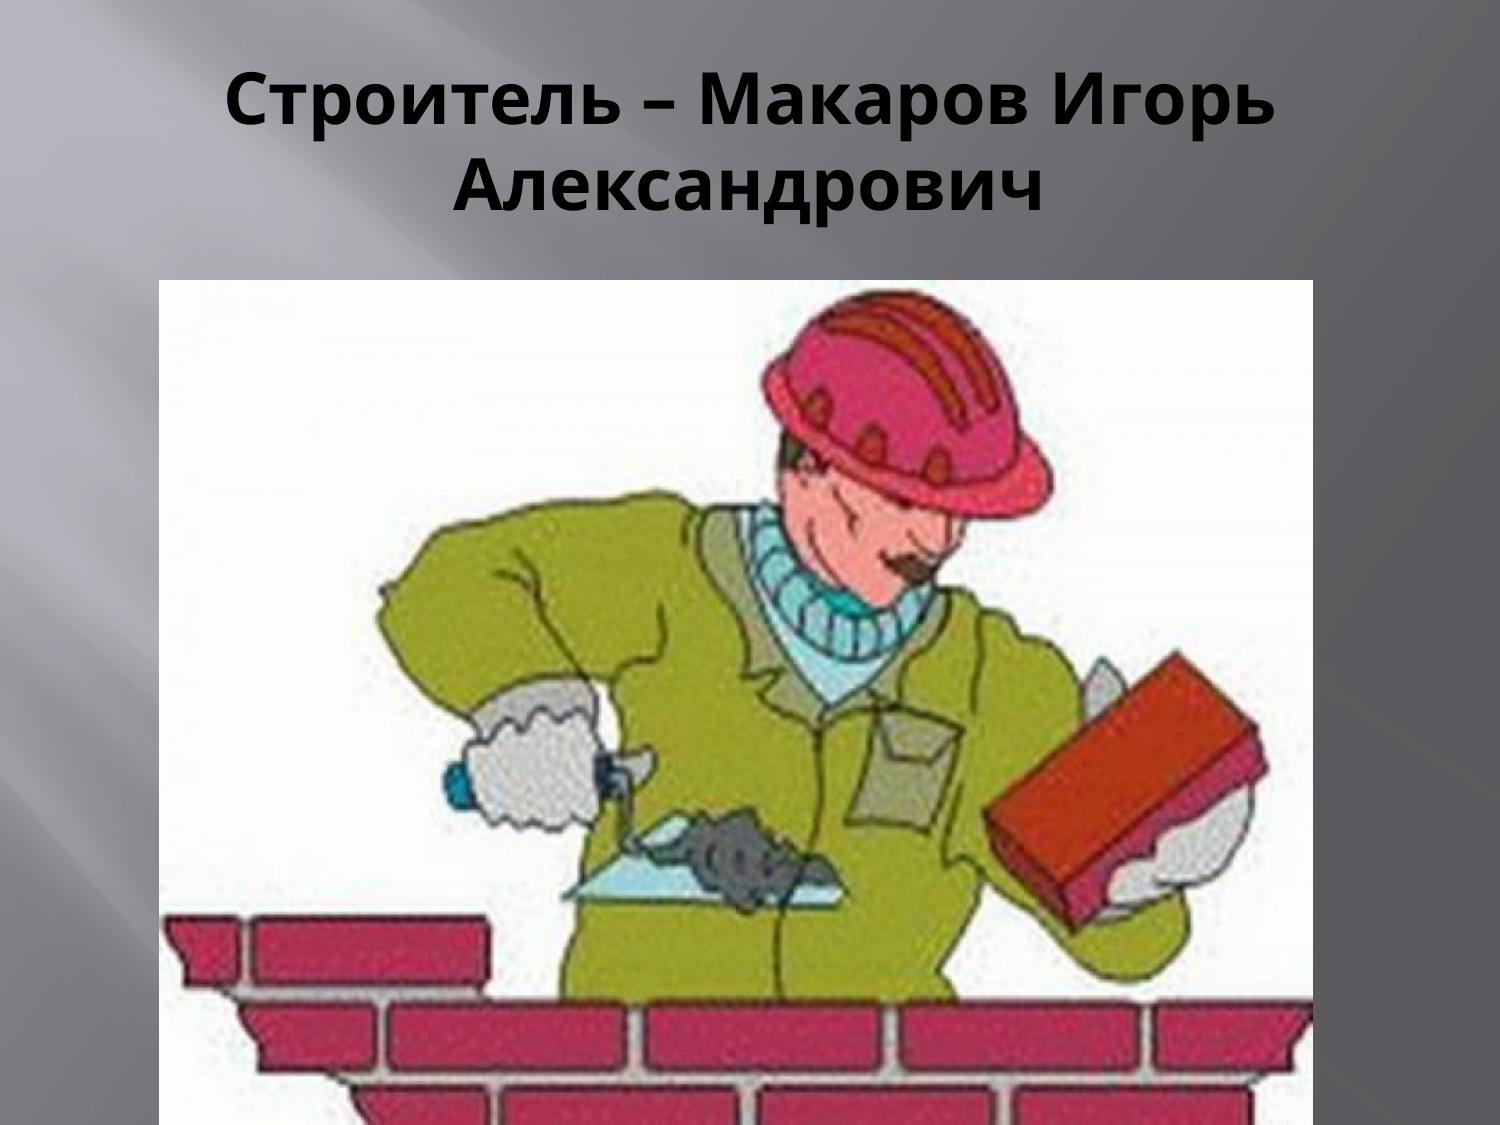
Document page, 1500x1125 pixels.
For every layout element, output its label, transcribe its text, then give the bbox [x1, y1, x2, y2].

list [158, 280, 1313, 1125]
title Строитель – Макаров Игорь Александрович [75, 45, 1425, 233]
